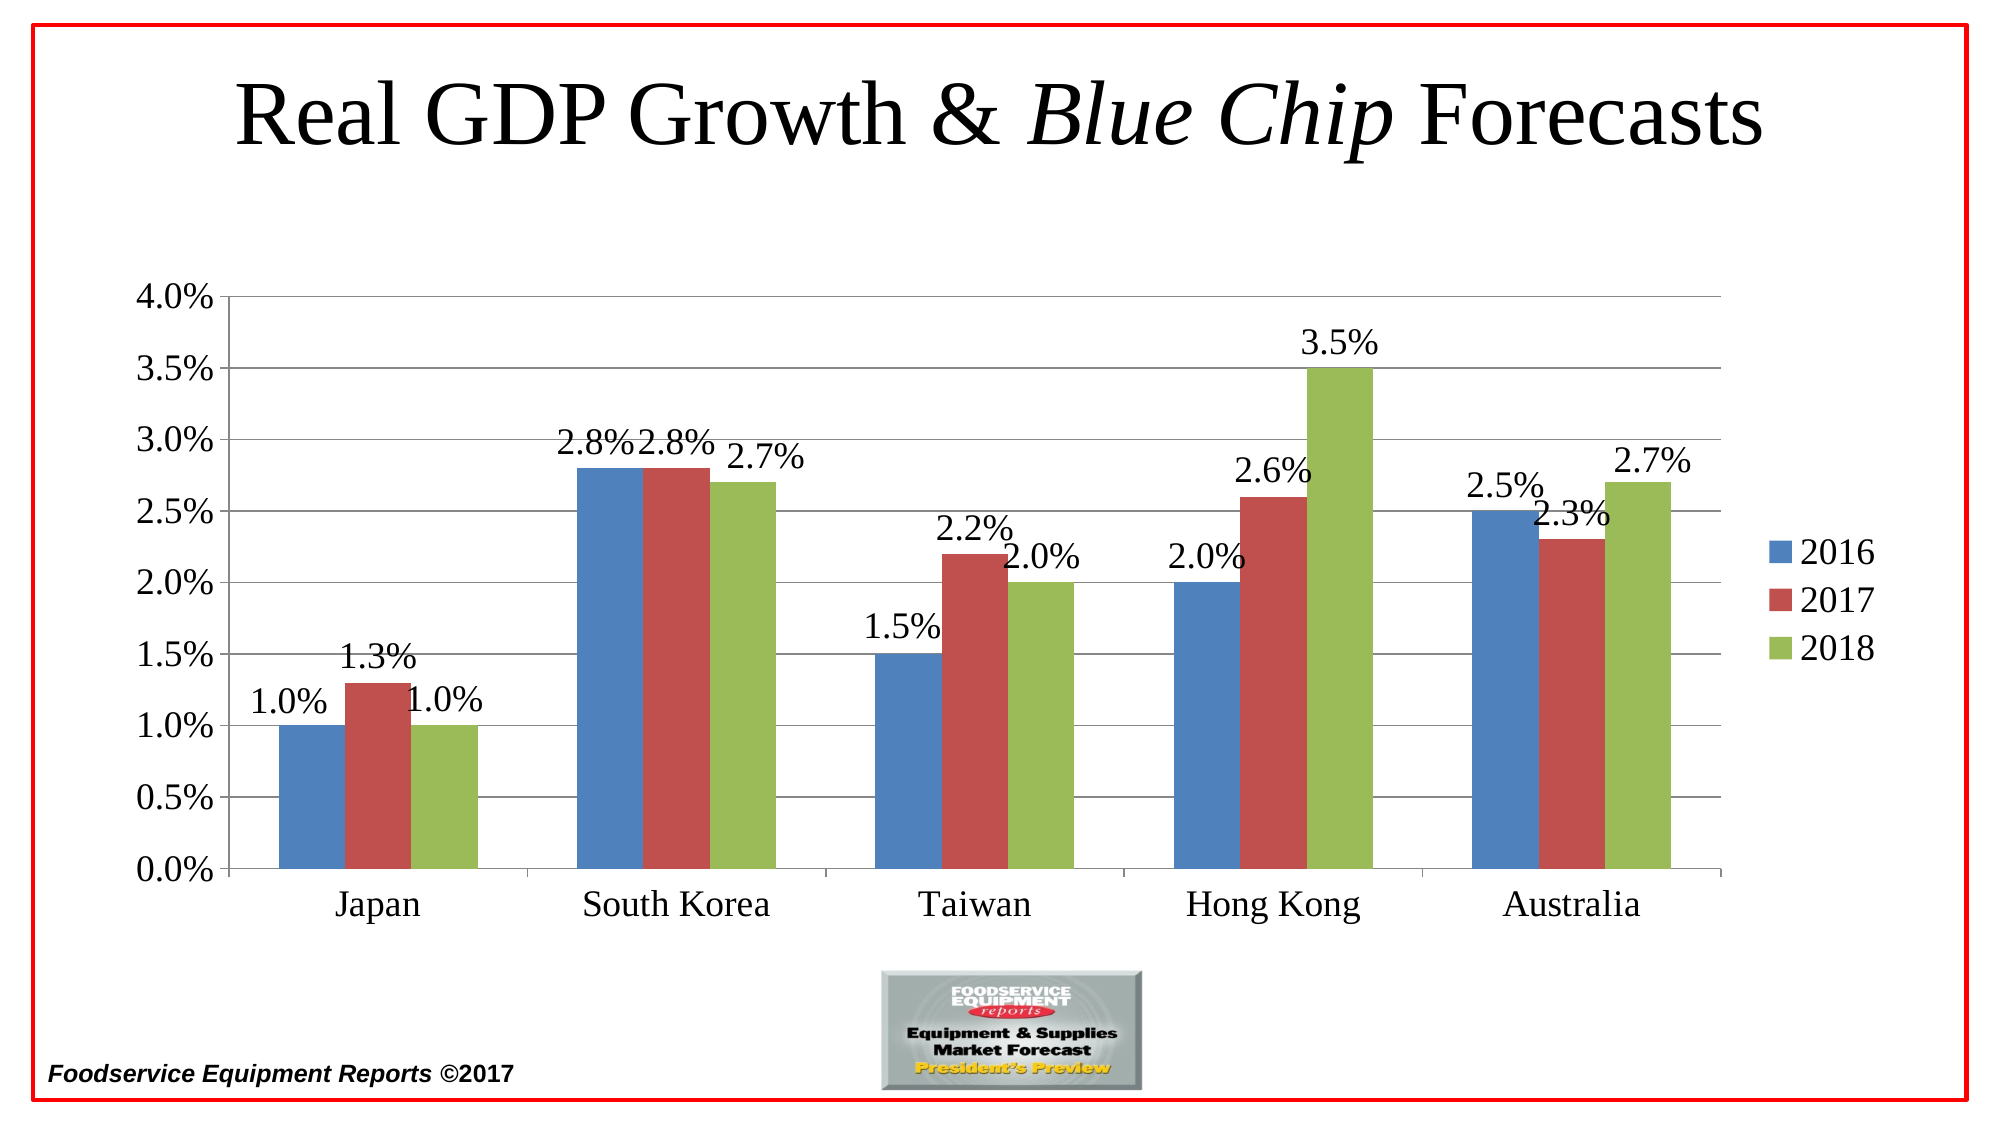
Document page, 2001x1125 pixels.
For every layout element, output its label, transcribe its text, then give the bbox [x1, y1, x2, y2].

picture [875, 962, 1150, 1097]
title Real GDP Growth & Blue Chip Forecasts [99, 45, 1900, 233]
chart [99, 262, 1901, 938]
